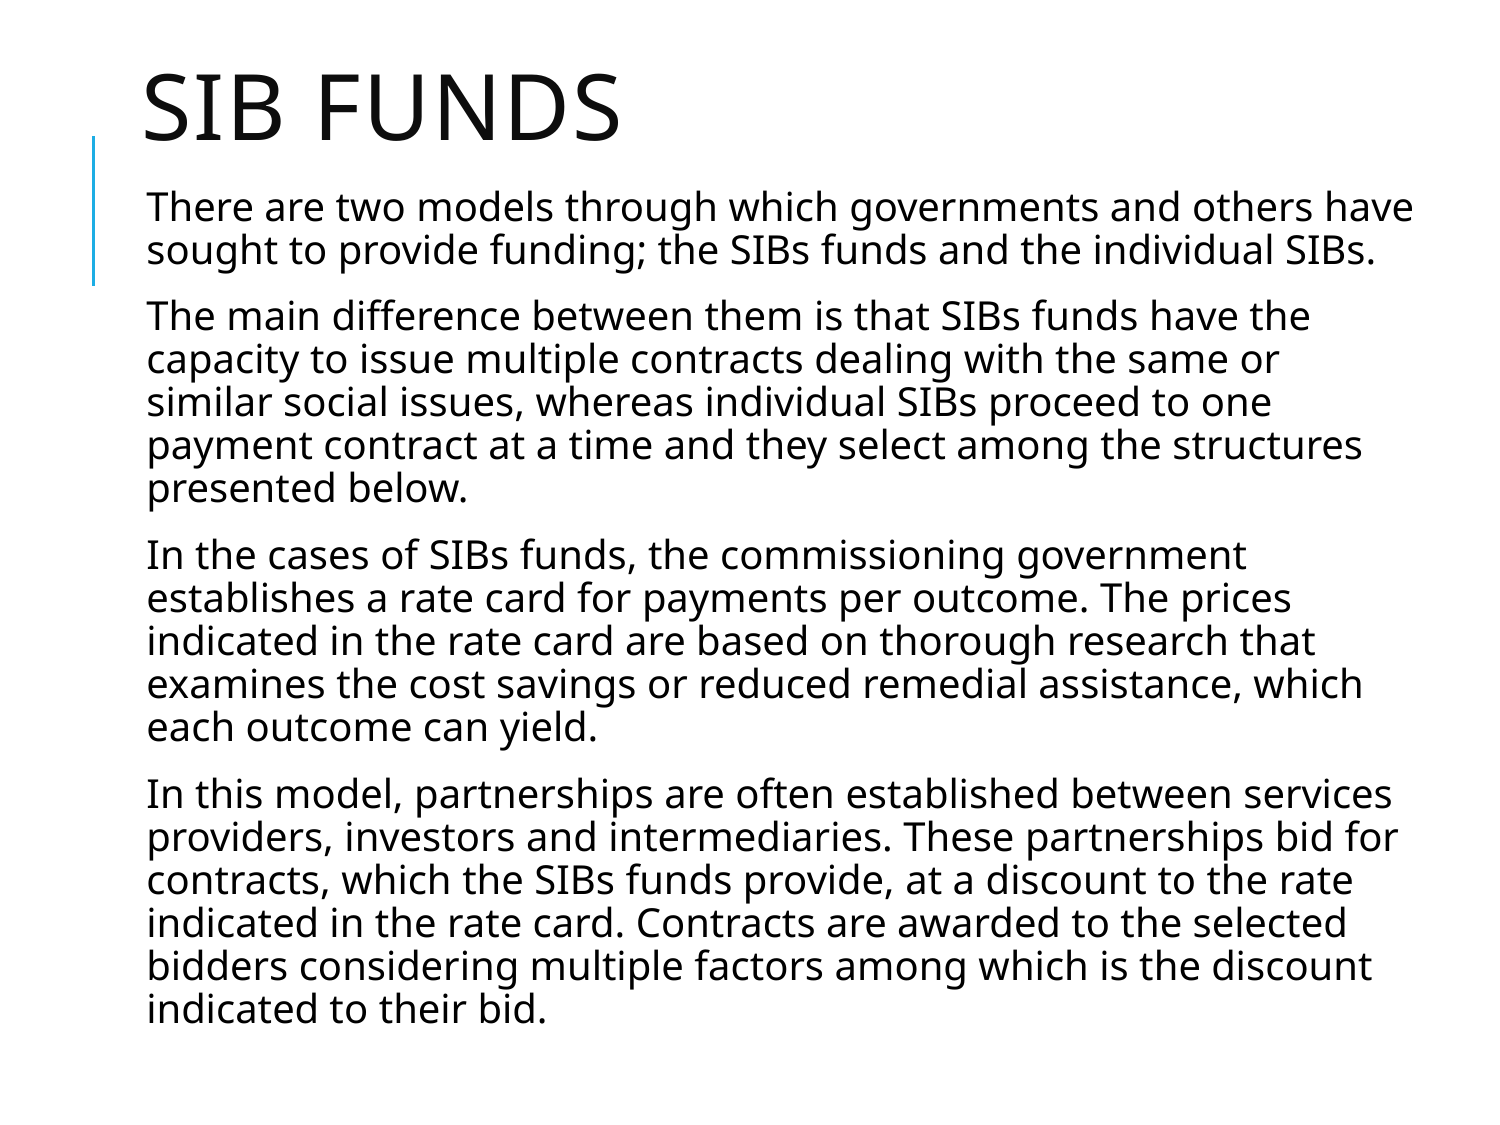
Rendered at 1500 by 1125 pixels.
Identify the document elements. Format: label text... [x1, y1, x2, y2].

title SIB funds [126, 50, 1322, 178]
list There are two models through which governments and others have sought to provide funding; the SIBs funds and the individual SIBs. The main difference between them is that SIBs funds have the capacity to issue multiple contracts dealing with the same or similar social issues, whereas individual SIBs proceed to one payment contract at a time and they select among the structures presented below. In the cases of SIBs funds, the commissioning government establishes a rate card for payments per outcome. The prices indicated in the rate card are based on thorough research that examines the cost savings or reduced remedial assistance, which each outcome can yield. In this model, partnerships are often established between services providers, investors and intermediaries. These partnerships bid for contracts, which the SIBs funds provide, at a discount to the rate indicated in the rate card. Contracts are awarded to the selected bidders considering multiple factors among which is the discount indicated to their bid. [126, 178, 1425, 1063]
